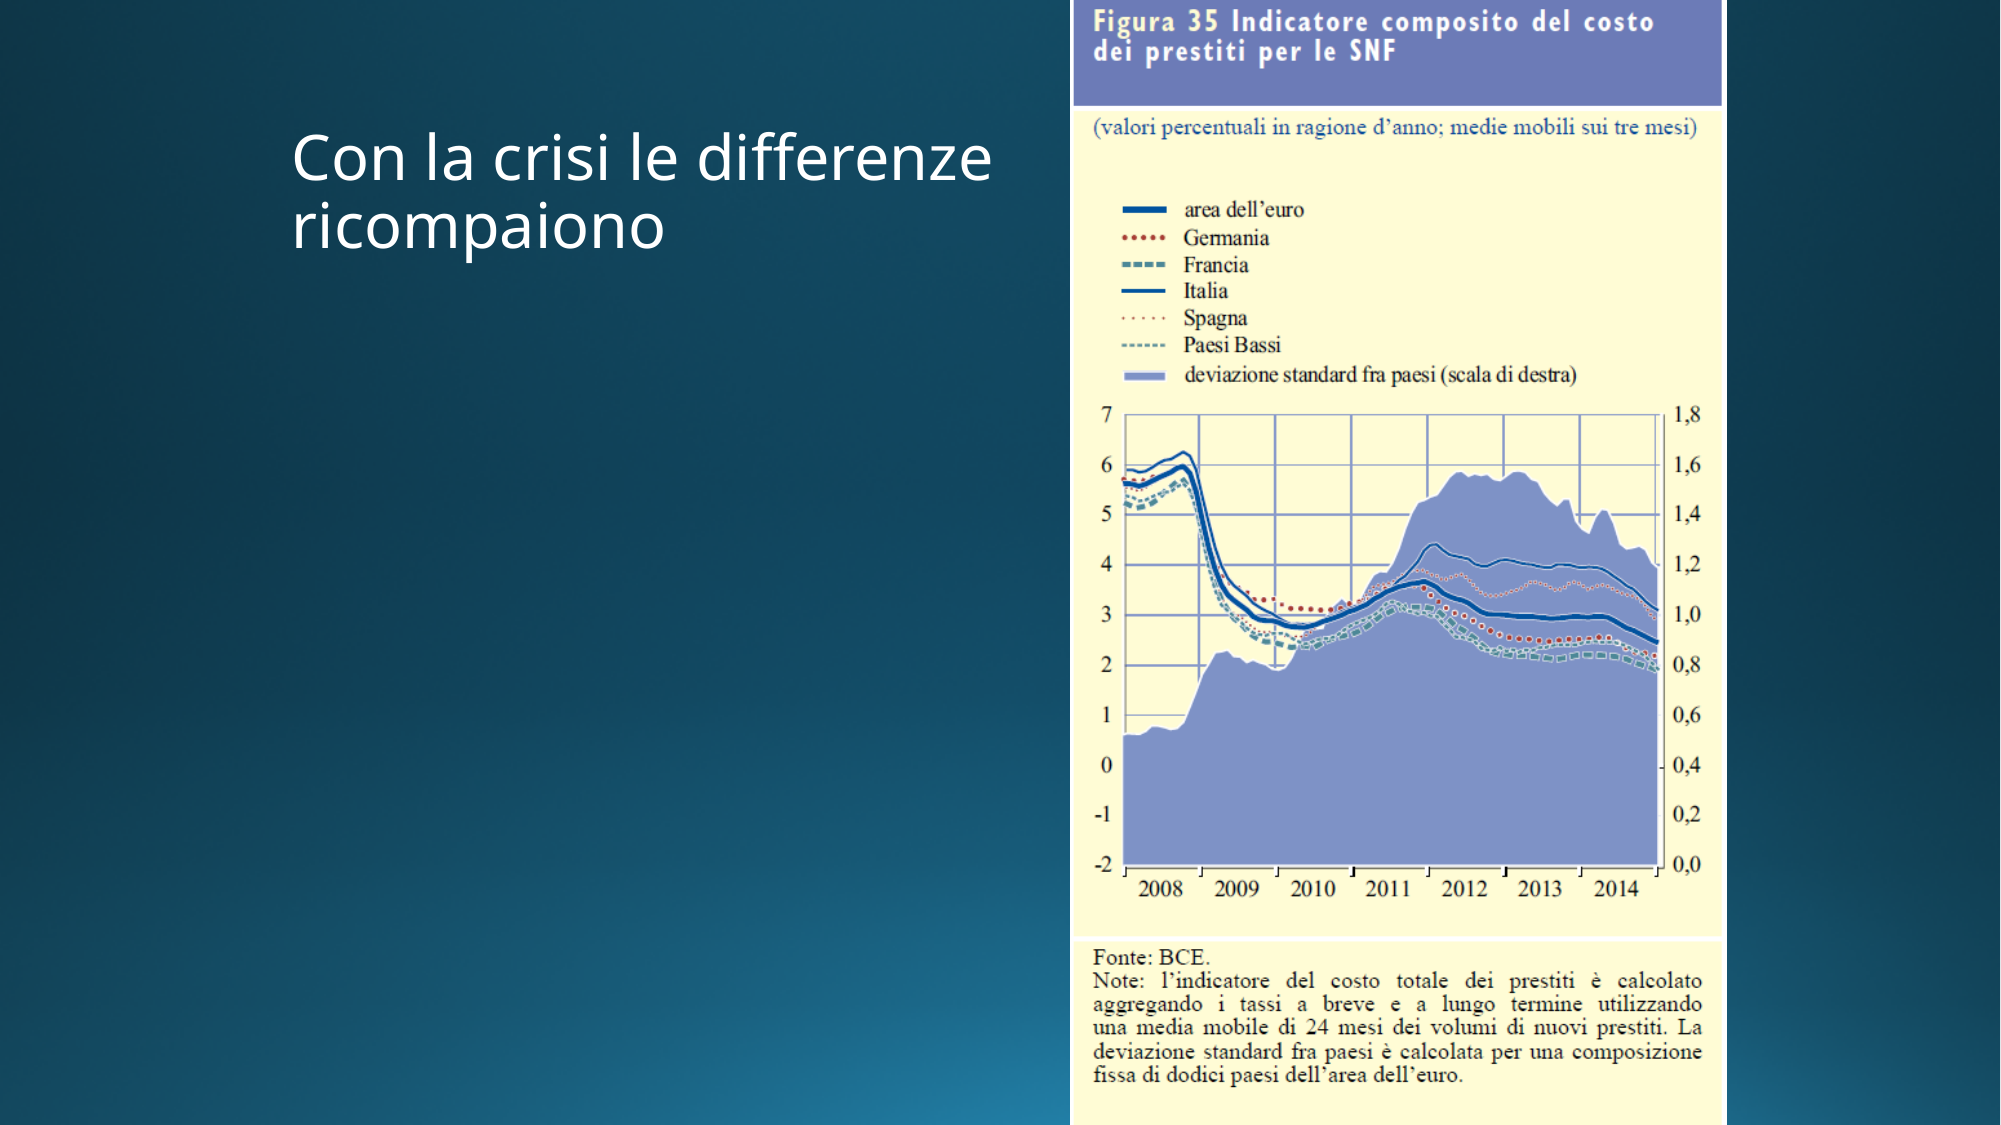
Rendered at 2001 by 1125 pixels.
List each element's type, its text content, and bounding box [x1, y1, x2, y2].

title Con la crisi le differenze ricompaiono [276, 100, 1023, 288]
picture [0, 0, 2001, 1125]
